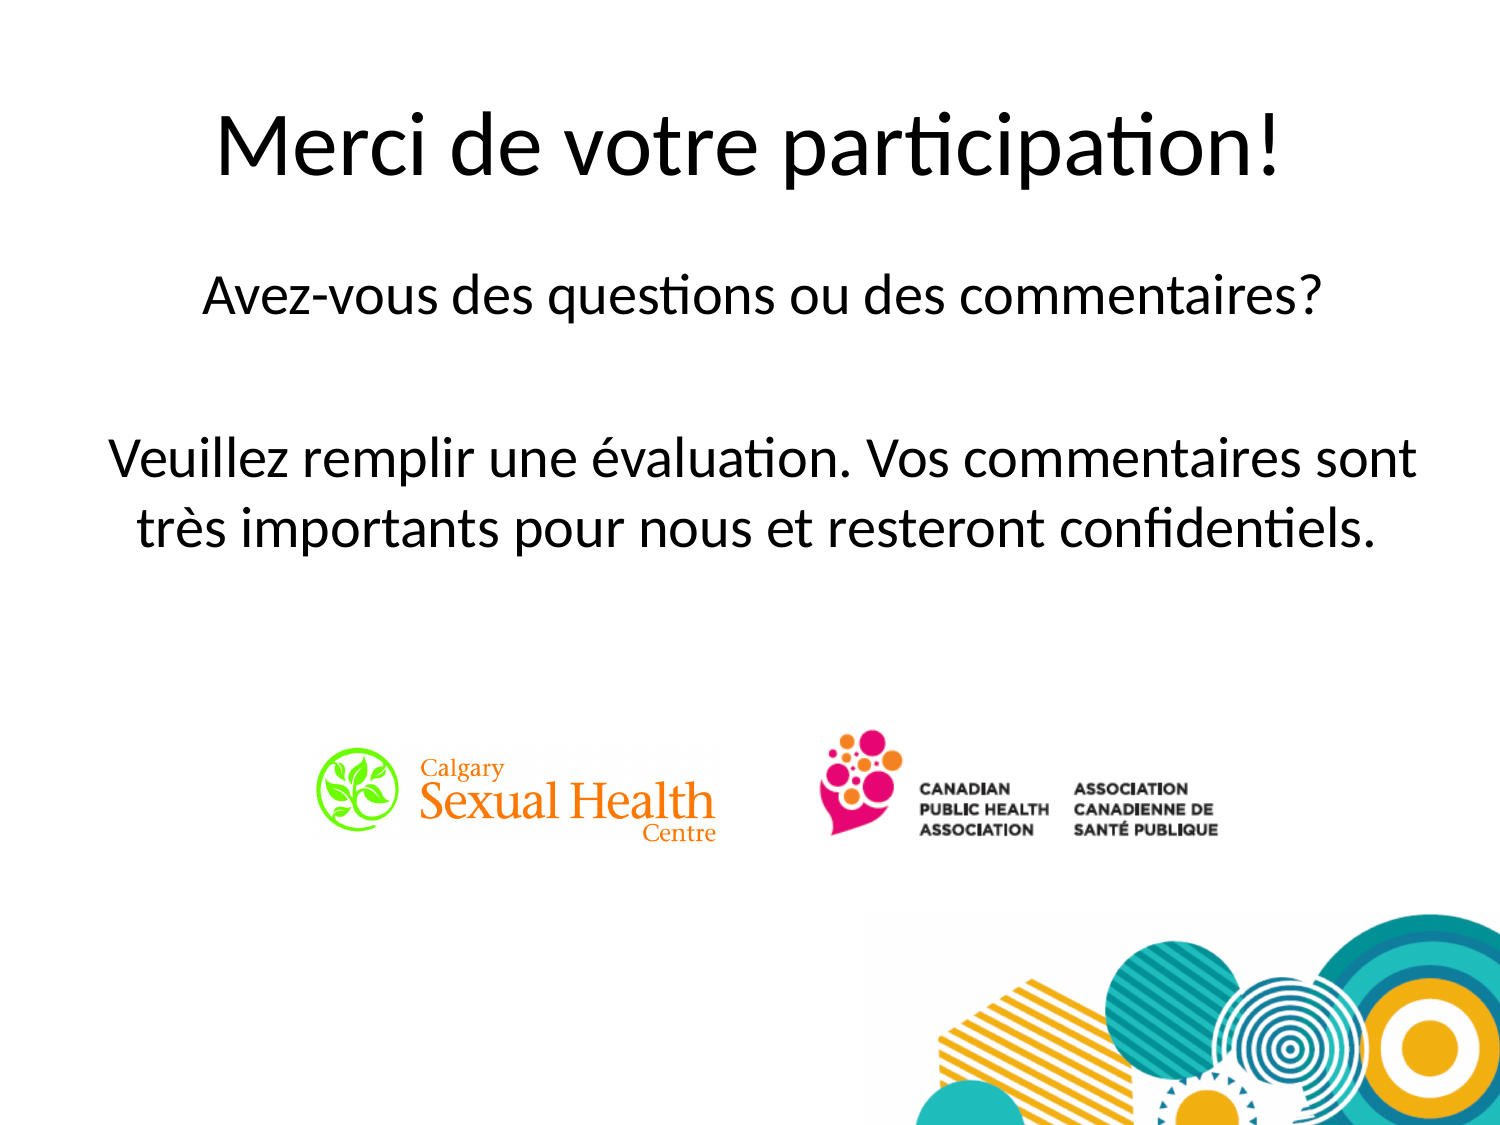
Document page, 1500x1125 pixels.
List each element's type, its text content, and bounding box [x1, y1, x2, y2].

title Merci de votre participation! [75, 45, 1425, 233]
picture [312, 743, 721, 846]
picture [856, 911, 1500, 1125]
picture [796, 727, 1240, 862]
list Avez-vous des questions ou des commentaires? Veuillez remplir une évaluation. Vos commentaires sont très importants pour nous et resteront confidentiels. [88, 248, 1439, 991]
